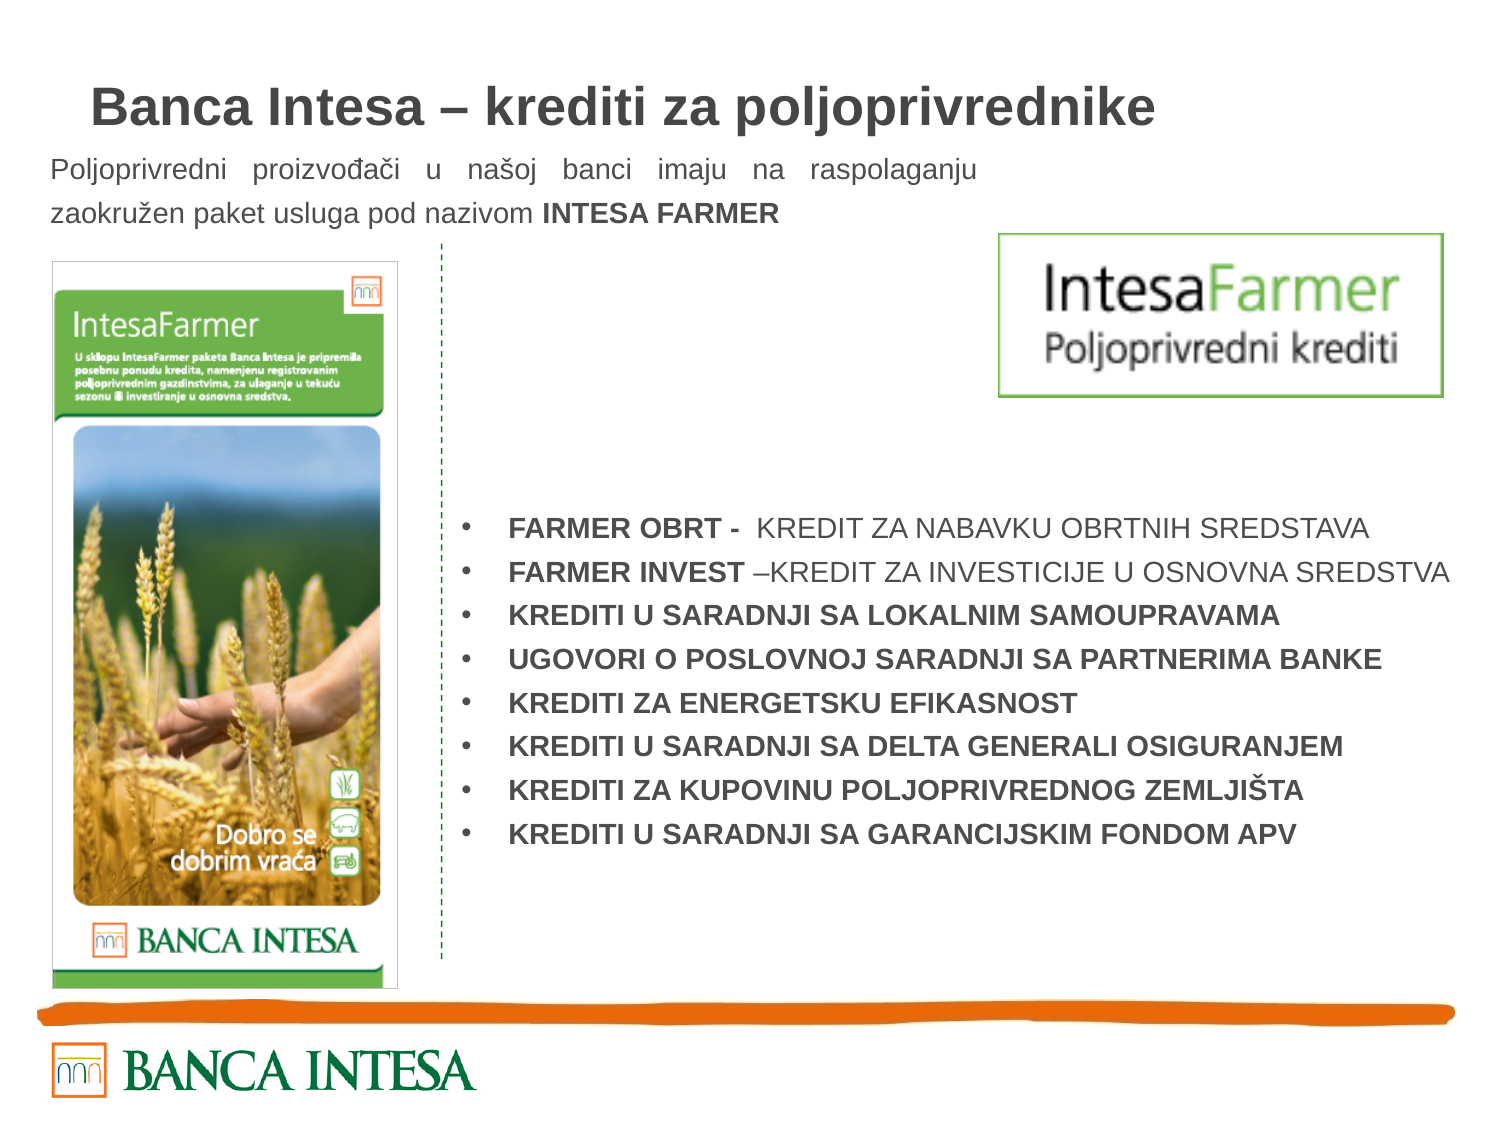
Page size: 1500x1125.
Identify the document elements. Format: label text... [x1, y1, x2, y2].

text_box Poljoprivredni proizvođači u našoj banci imaju na raspolaganju zaokružen paket usluga pod nazivom INTESA FARMER [35, 134, 75, 237]
text_box FARMER OBRT - KREDIT ZA NABAVKU OBRTNIH SREDSTAVA FARMER INVEST –KREDIT ZA INVESTICIJE U OSNOVNA SREDSTVA KREDITI U SARADNJI SA LOKALNIM SAMOUPRAVAMA UGOVORI O POSLOVNOJ SARADNJI SA PARTNERIMA BANKE KREDITI ZA ENERGETSKU EFIKASNOST KREDITI U SARADNJI SA DELTA GENERALI OSIGURANJEM KREDITI ZA KUPOVINU POLJOPRIVREDNOG ZEMLJIŠTA KREDITI U SARADNJI SA GARANCIJSKIM FONDOM APV [446, 493, 1500, 858]
picture [52, 261, 397, 988]
picture [997, 233, 1444, 398]
title Banca Intesa – krediti za poljoprivrednike [75, 63, 1425, 252]
picture [35, 999, 1455, 1114]
